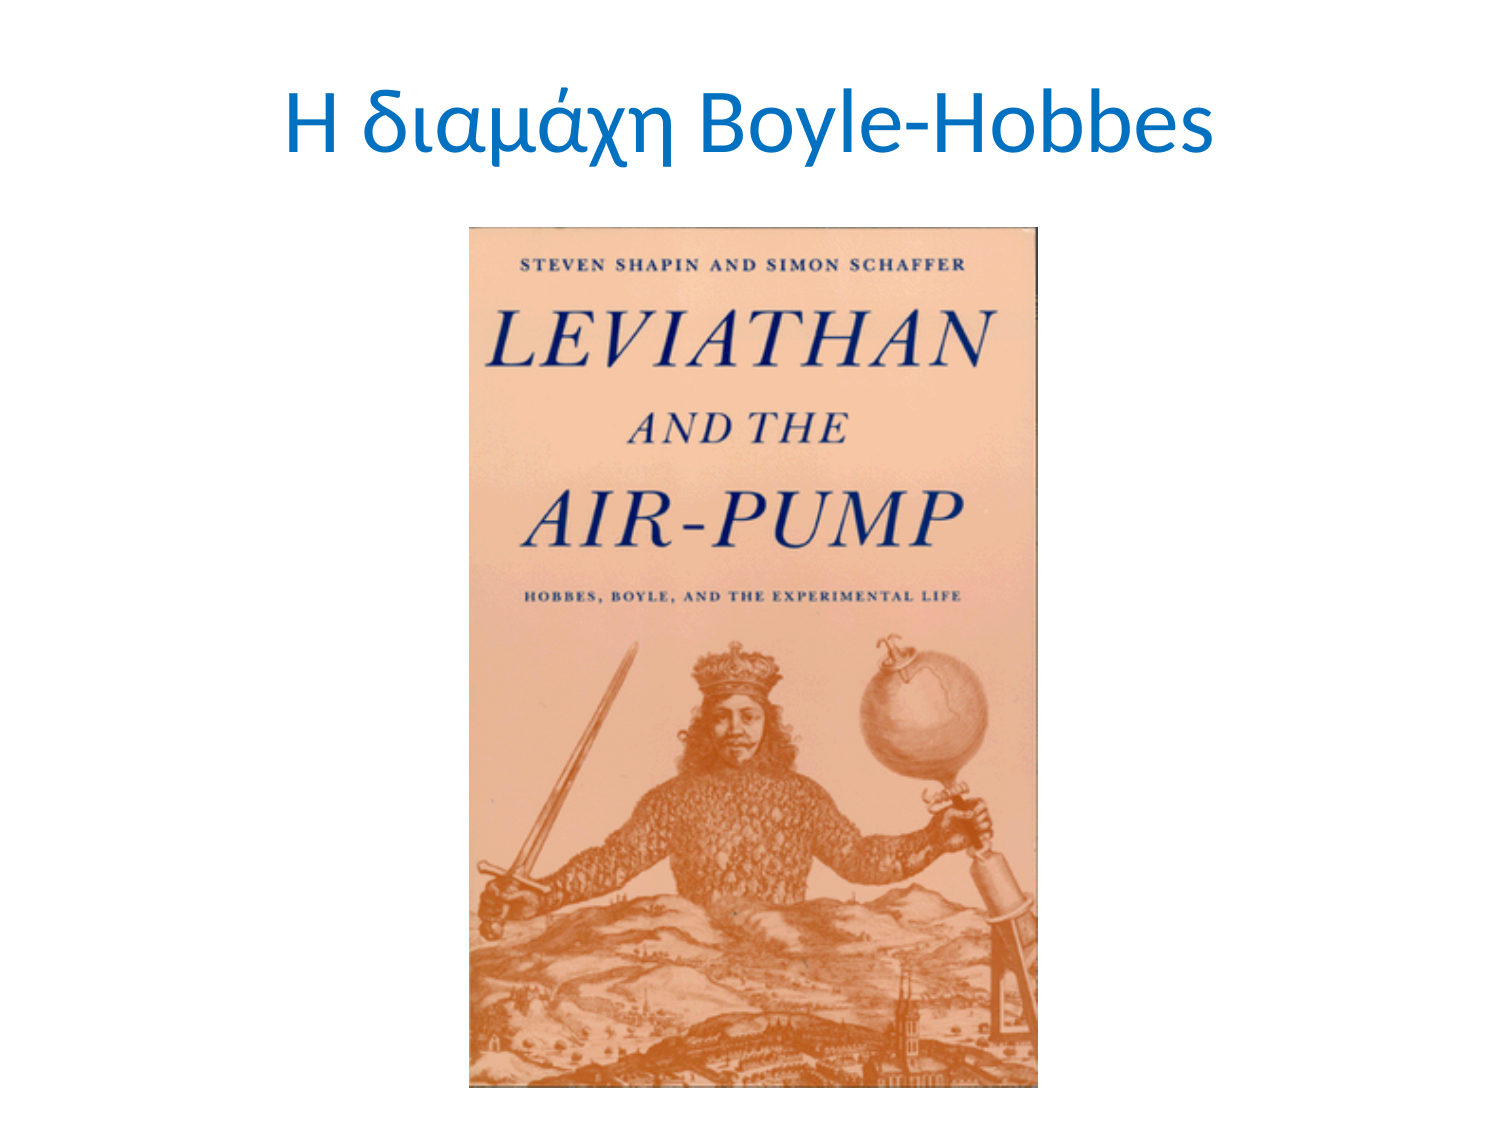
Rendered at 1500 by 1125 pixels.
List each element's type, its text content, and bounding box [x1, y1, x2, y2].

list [468, 227, 1038, 1088]
title Η διαμάχη Boyle-Hobbes [75, 45, 1425, 188]
